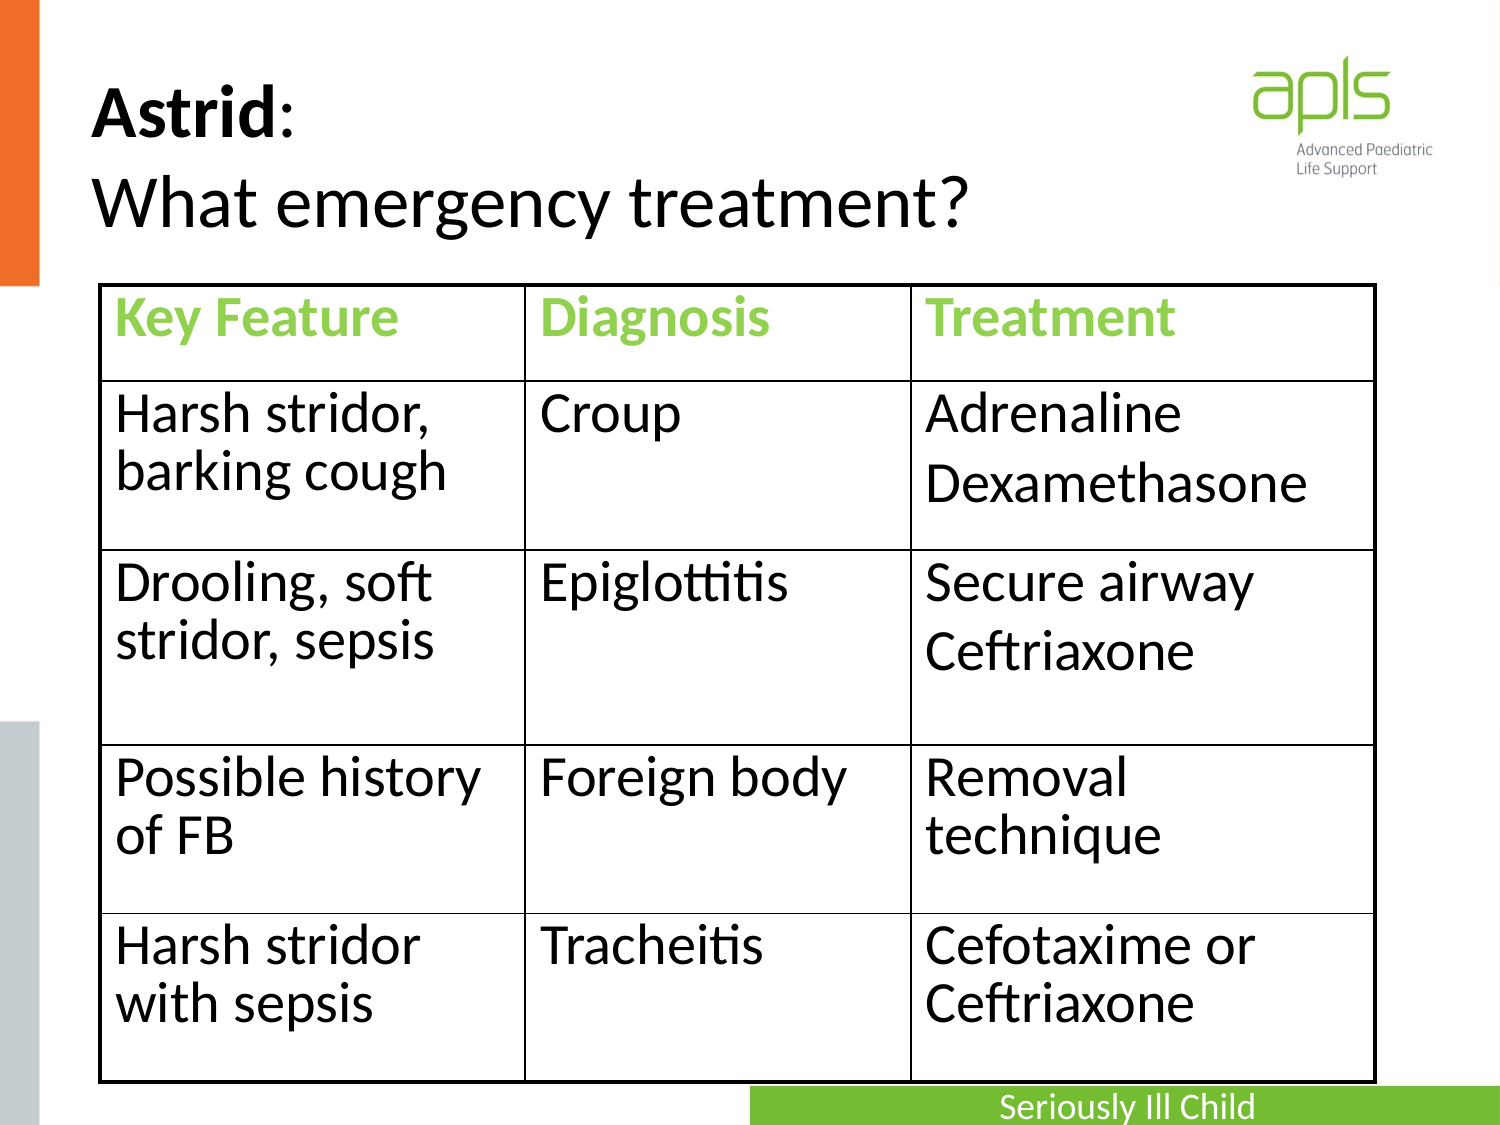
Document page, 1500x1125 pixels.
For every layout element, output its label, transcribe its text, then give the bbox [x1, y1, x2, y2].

table_header Key Feature [102, 287, 524, 380]
table_cell Croup [526, 382, 910, 549]
table_header Diagnosis [526, 287, 910, 380]
table_cell Cefotaxime or Ceftriaxone [912, 914, 1373, 1080]
title Astrid: What emergency treatment? [76, 54, 1427, 159]
table_cell Removal technique [912, 746, 1373, 913]
table_cell Adrenaline Dexamethasone [912, 382, 1373, 549]
table_cell Harsh stridor, barking cough [102, 382, 524, 549]
table_cell Tracheitis [526, 914, 910, 1080]
table_cell Secure airway Ceftriaxone [912, 551, 1373, 744]
table_cell Foreign body [526, 746, 910, 913]
table_cell Possible history of FB [102, 746, 524, 913]
table_cell Epiglottitis [526, 551, 910, 744]
picture [0, 0, 1500, 1125]
table_header Treatment [912, 287, 1373, 380]
table_cell Harsh stridor with sepsis [102, 914, 524, 1080]
table_cell Drooling, soft stridor, sepsis [102, 551, 524, 744]
